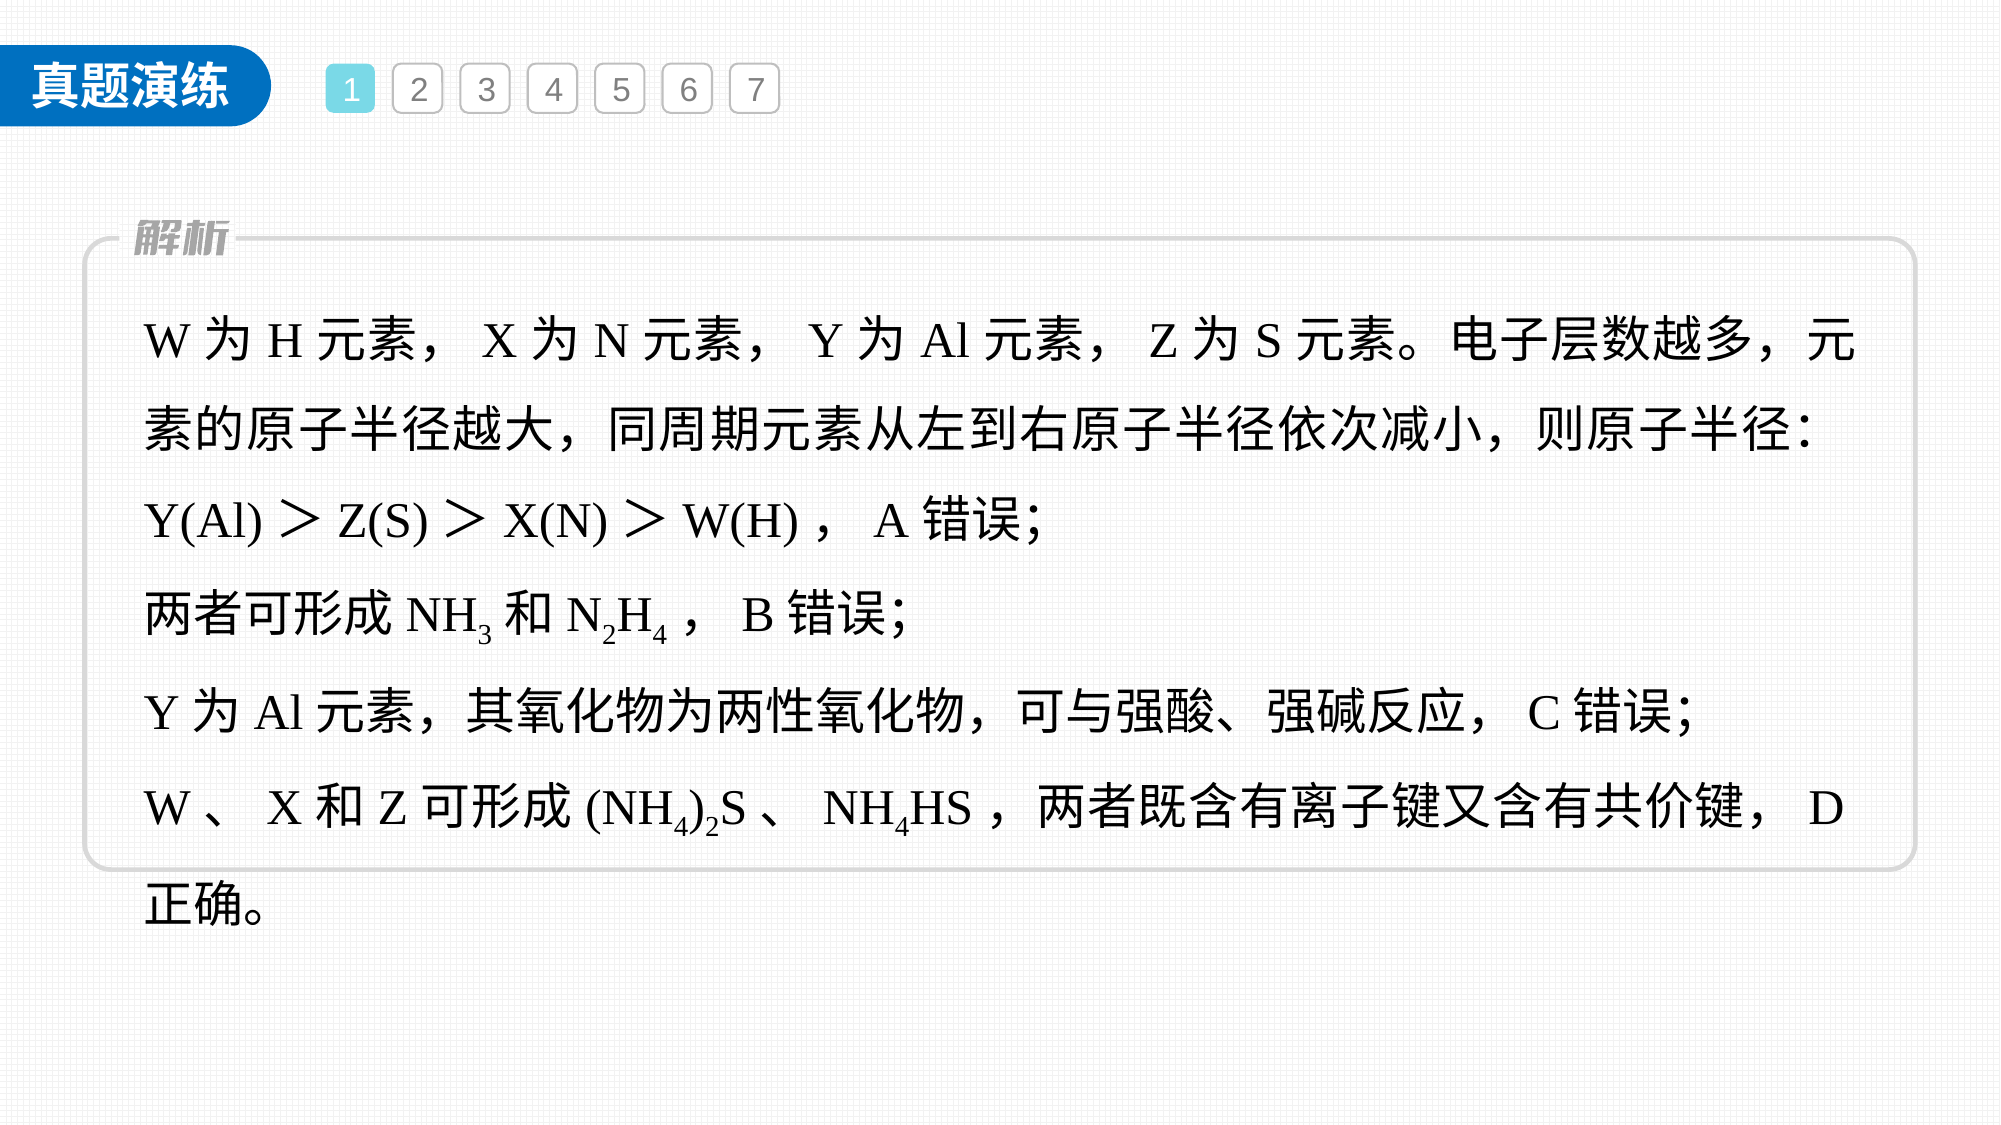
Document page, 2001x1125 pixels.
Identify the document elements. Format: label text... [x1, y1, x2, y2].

text_box W为H元素，X为N元素，Y为Al元素，Z为S元素。电子层数越多，元素的原子半径越大，同周期元素从左到右原子半径依次减小，则原子半径：Y(Al)＞Z(S)＞X(N)＞W(H)，A错误； 两者可形成NH3和N2H4，B错误； Y为Al元素，其氧化物为两性氧化物，可与强酸、强碱反应，C错误； W、X和Z可形成(NH4)2S、NH4HS，两者既含有离子键又含有共价键，D正确。 [128, 870, 1871, 940]
text_box 6 [661, 62, 713, 114]
text_box 1 [324, 62, 376, 114]
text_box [84, 219, 1916, 870]
text_box 4 [526, 62, 579, 114]
text_box 5 [594, 62, 646, 114]
text_box 7 [728, 62, 781, 114]
text_box 2 [391, 62, 444, 114]
text_box 3 [459, 62, 511, 114]
